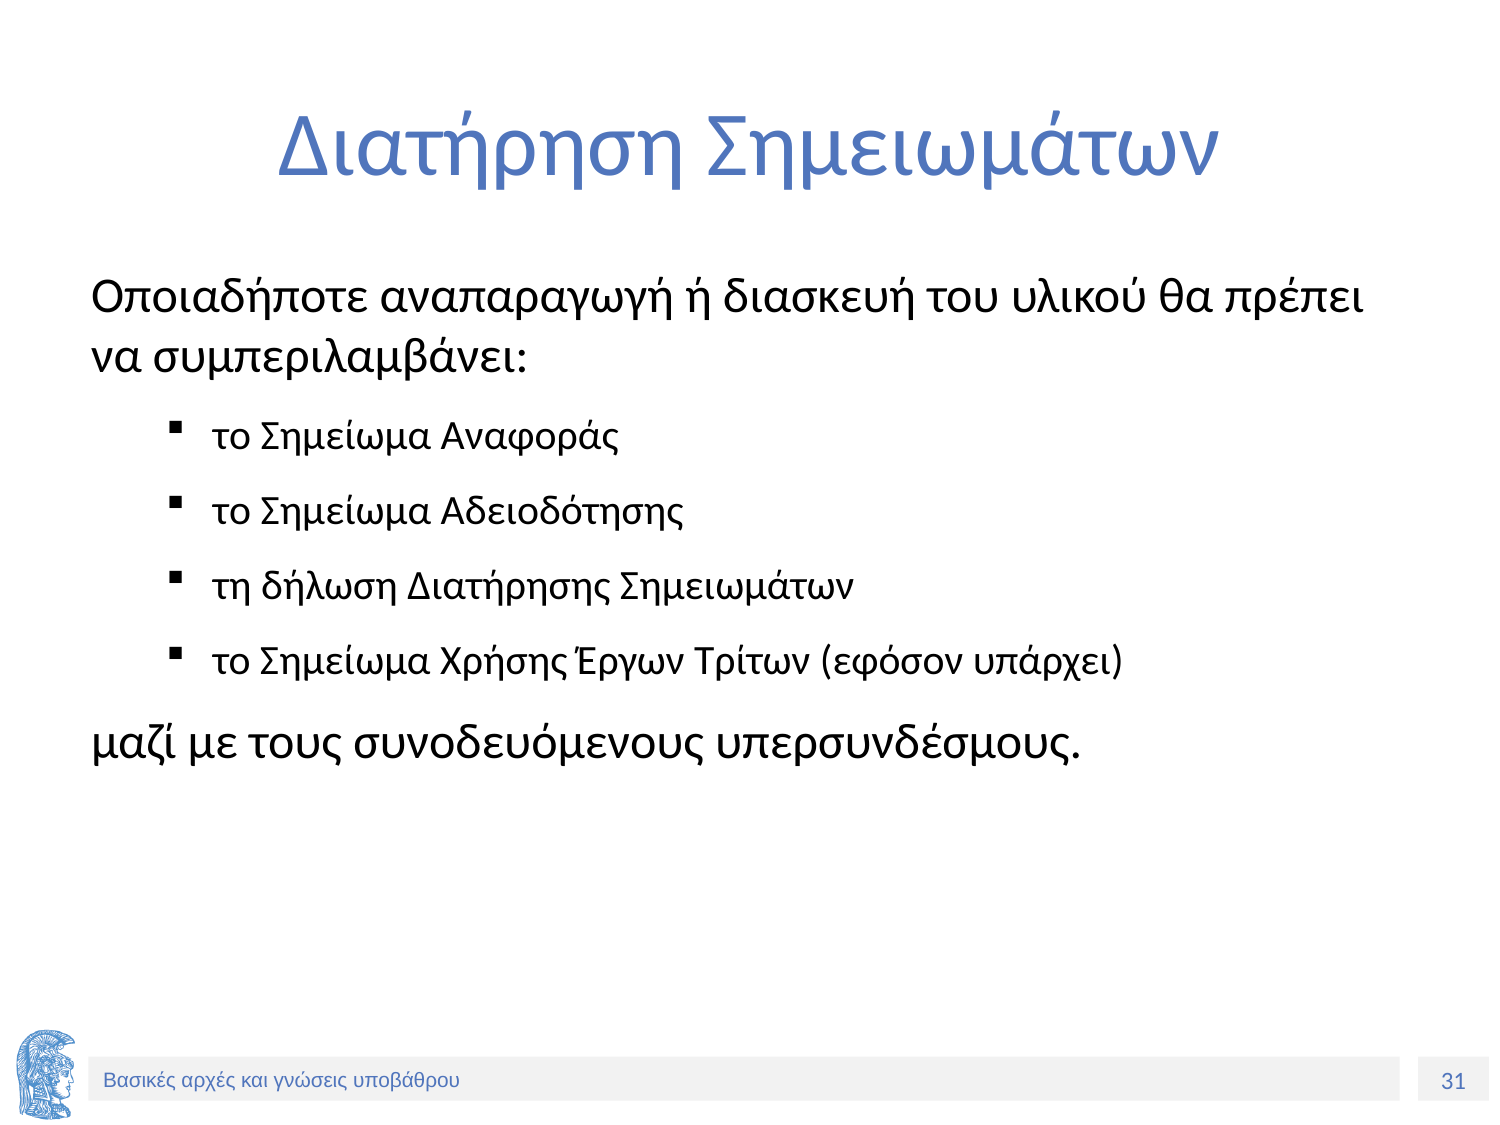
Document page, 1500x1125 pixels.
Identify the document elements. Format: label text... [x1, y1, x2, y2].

list Οποιαδήποτε αναπαραγωγή ή διασκευή του υλικού θα πρέπει να συμπεριλαμβάνει: το Σημείωμα Αναφοράς το Σημείωμα Αδειοδότησης τη δήλωση Διατήρησης Σημειωμάτων το Σημείωμα Χρήσης Έργων Τρίτων (εφόσον υπάρχει) μαζί με τους συνοδευόμενους υπερσυνδέσμους. [76, 255, 1427, 998]
title Διατήρηση Σημειωμάτων [75, 45, 1425, 233]
picture [9, 1026, 81, 1120]
